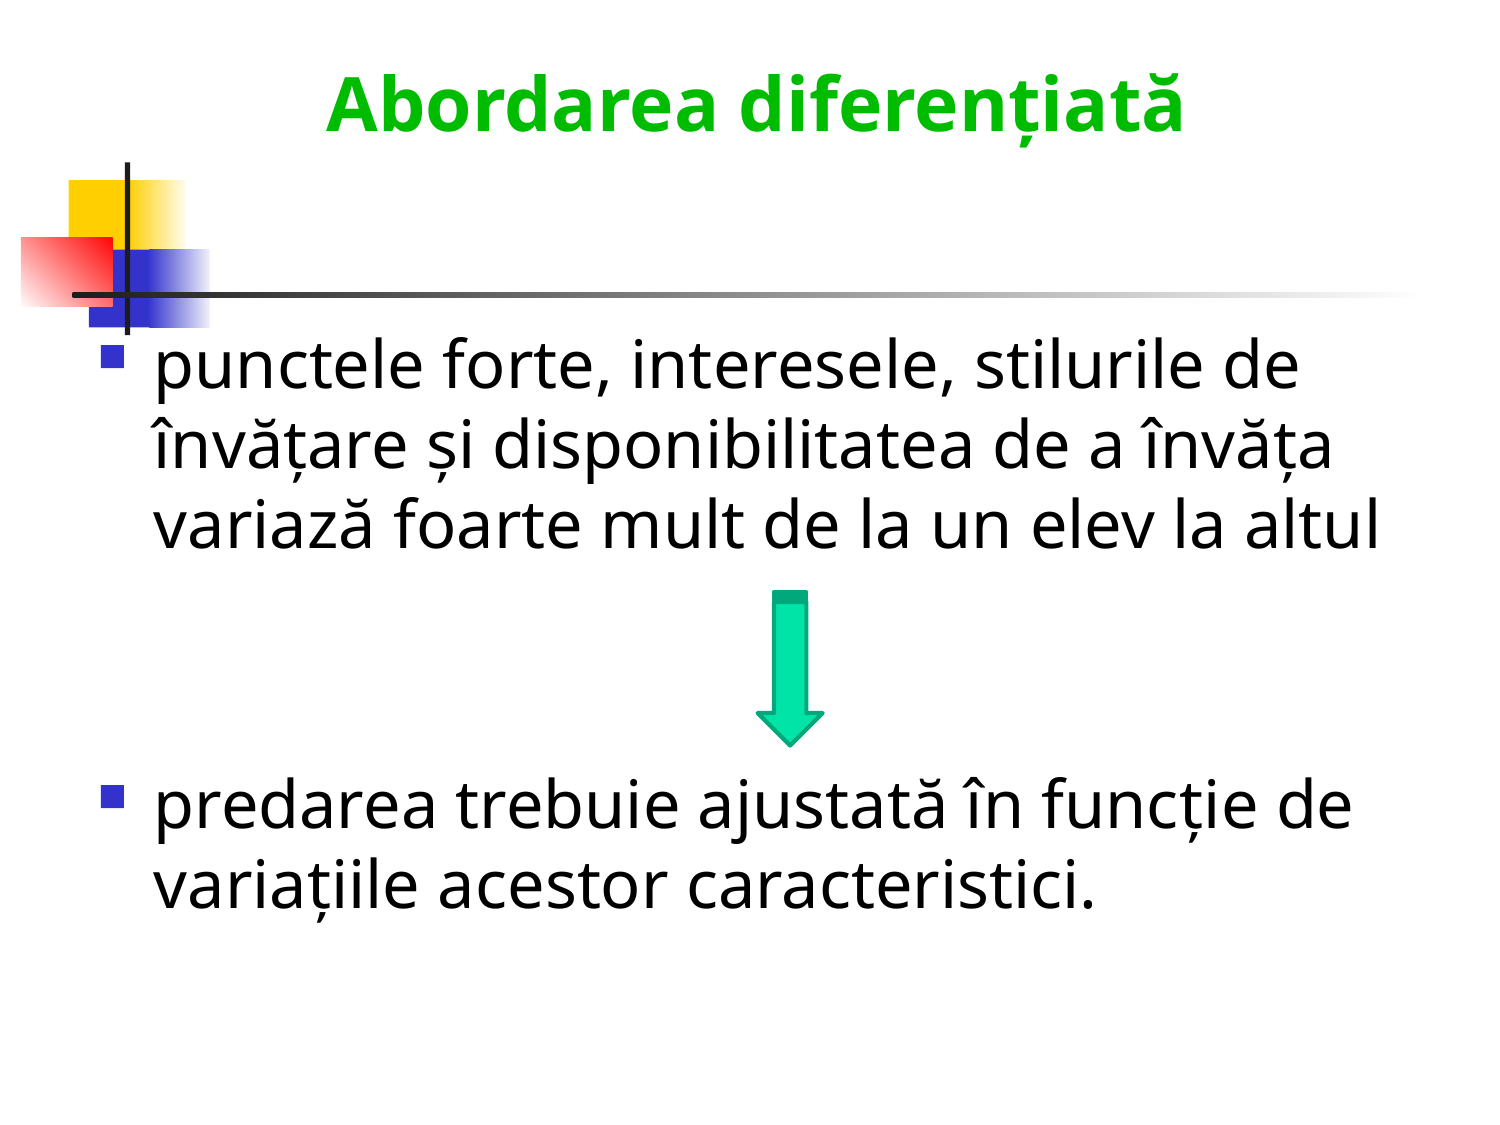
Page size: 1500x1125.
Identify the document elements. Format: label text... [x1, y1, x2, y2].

text_box [755, 590, 825, 748]
list punctele forte, interesele, stilurile de învățare și disponibilitatea de a învăța variază foarte mult de la un elev la altul predarea trebuie ajustată în funcţie de variaţiile acestor caracteristici. [82, 314, 1470, 1053]
title Abordarea diferențiată [76, 42, 1438, 162]
